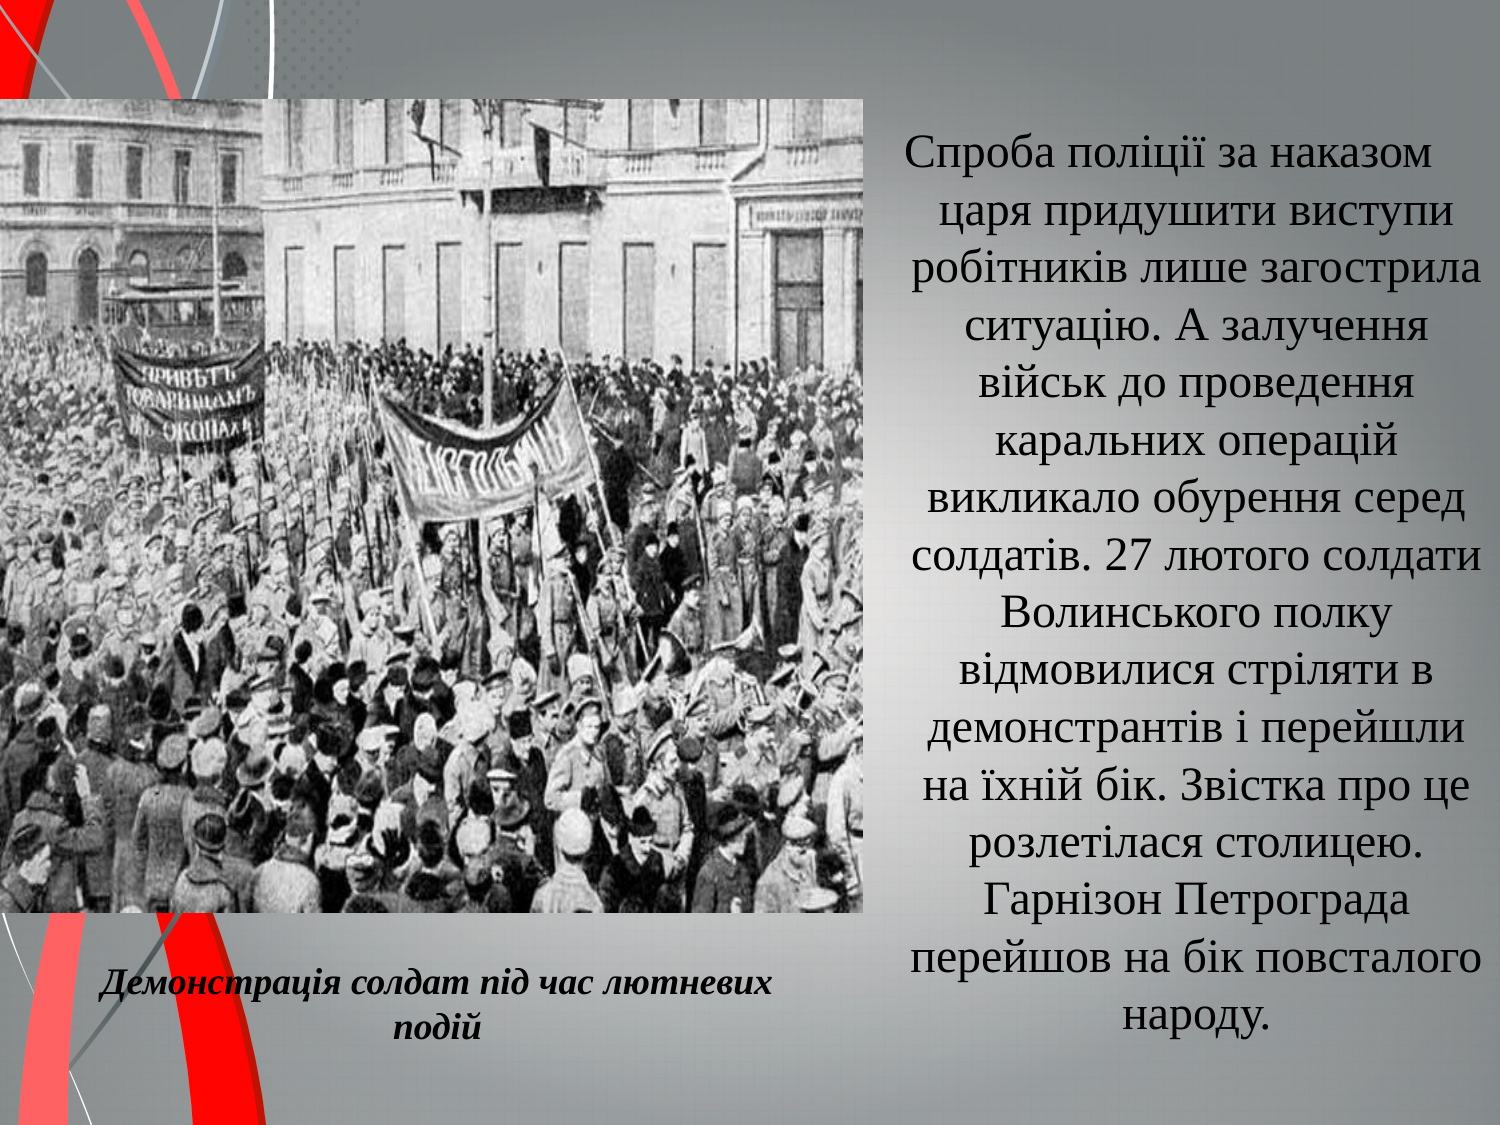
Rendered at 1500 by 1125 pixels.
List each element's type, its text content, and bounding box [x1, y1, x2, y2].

list Спроба поліції за наказом царя придушити виступи робітників лише загострила ситуацію. А залучення військ до проведення каральних операцій викликало обурення серед солдатів. 27 лютого солдати Волинського полку відмовилися стріляти в демонстрантів і перейшли на їхній бік. Звістка про це розлетілася столицею. Гарнізон Петрограда перейшов на бік повсталого народу. [866, 112, 1500, 855]
picture [0, 0, 1500, 1125]
text_box Демонстрація солдат під час лютневих подій [62, 949, 813, 1055]
